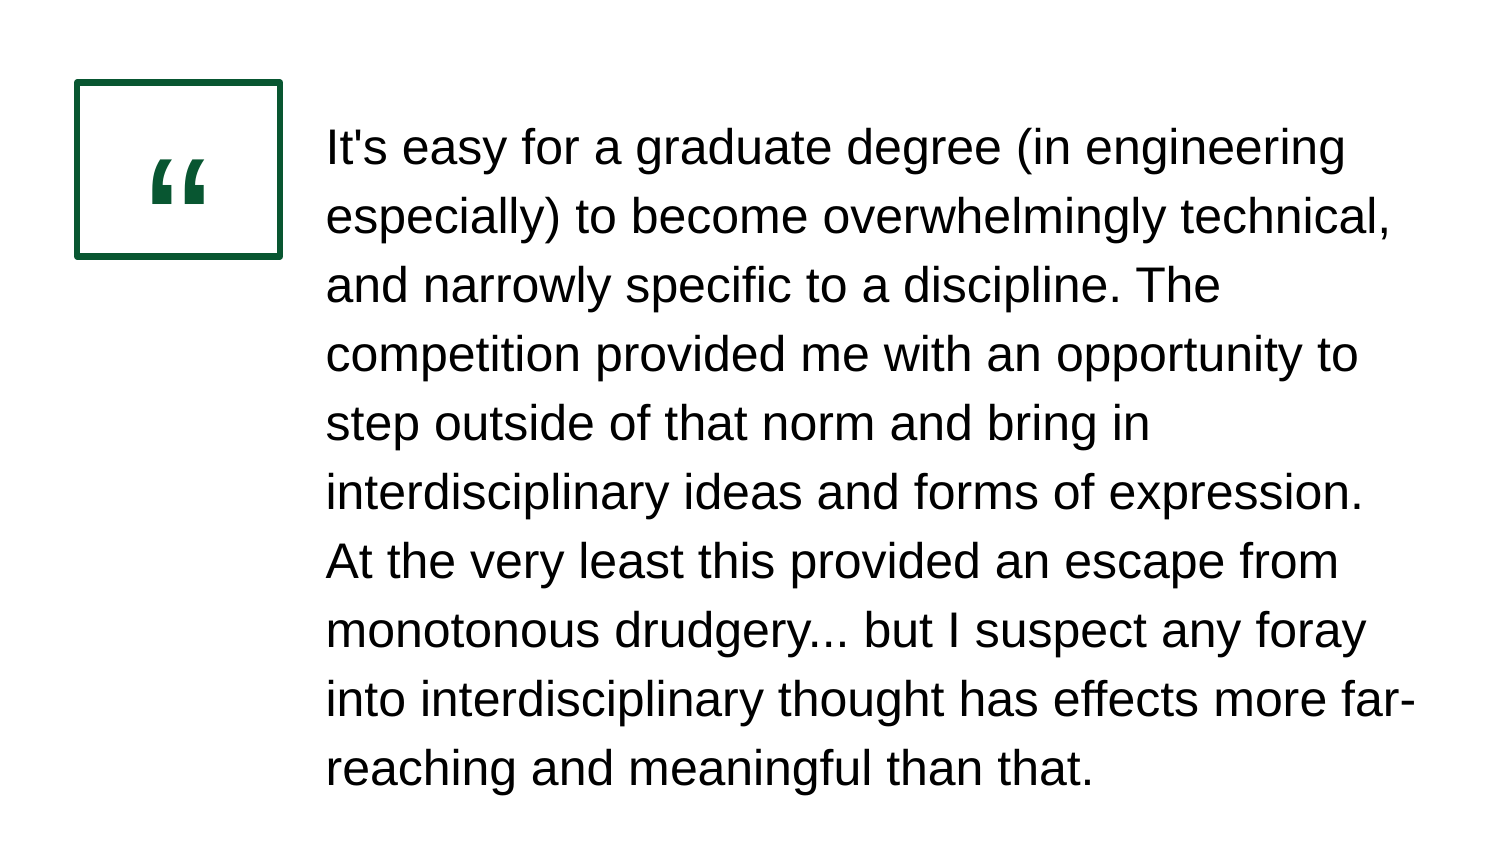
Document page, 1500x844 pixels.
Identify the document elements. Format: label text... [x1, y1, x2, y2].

text_box “ [77, 82, 280, 257]
text_box It's easy for a graduate degree (in engineering especially) to become overwhelmingly technical, and narrowly specific to a discipline. The competition provided me with an opportunity to step outside of that norm and bring in interdisciplinary ideas and forms of expression. At the very least this provided an escape from monotonous drudgery... but I suspect any foray into interdisciplinary thought has effects more far-reaching and meaningful than that. [310, 90, 1438, 715]
